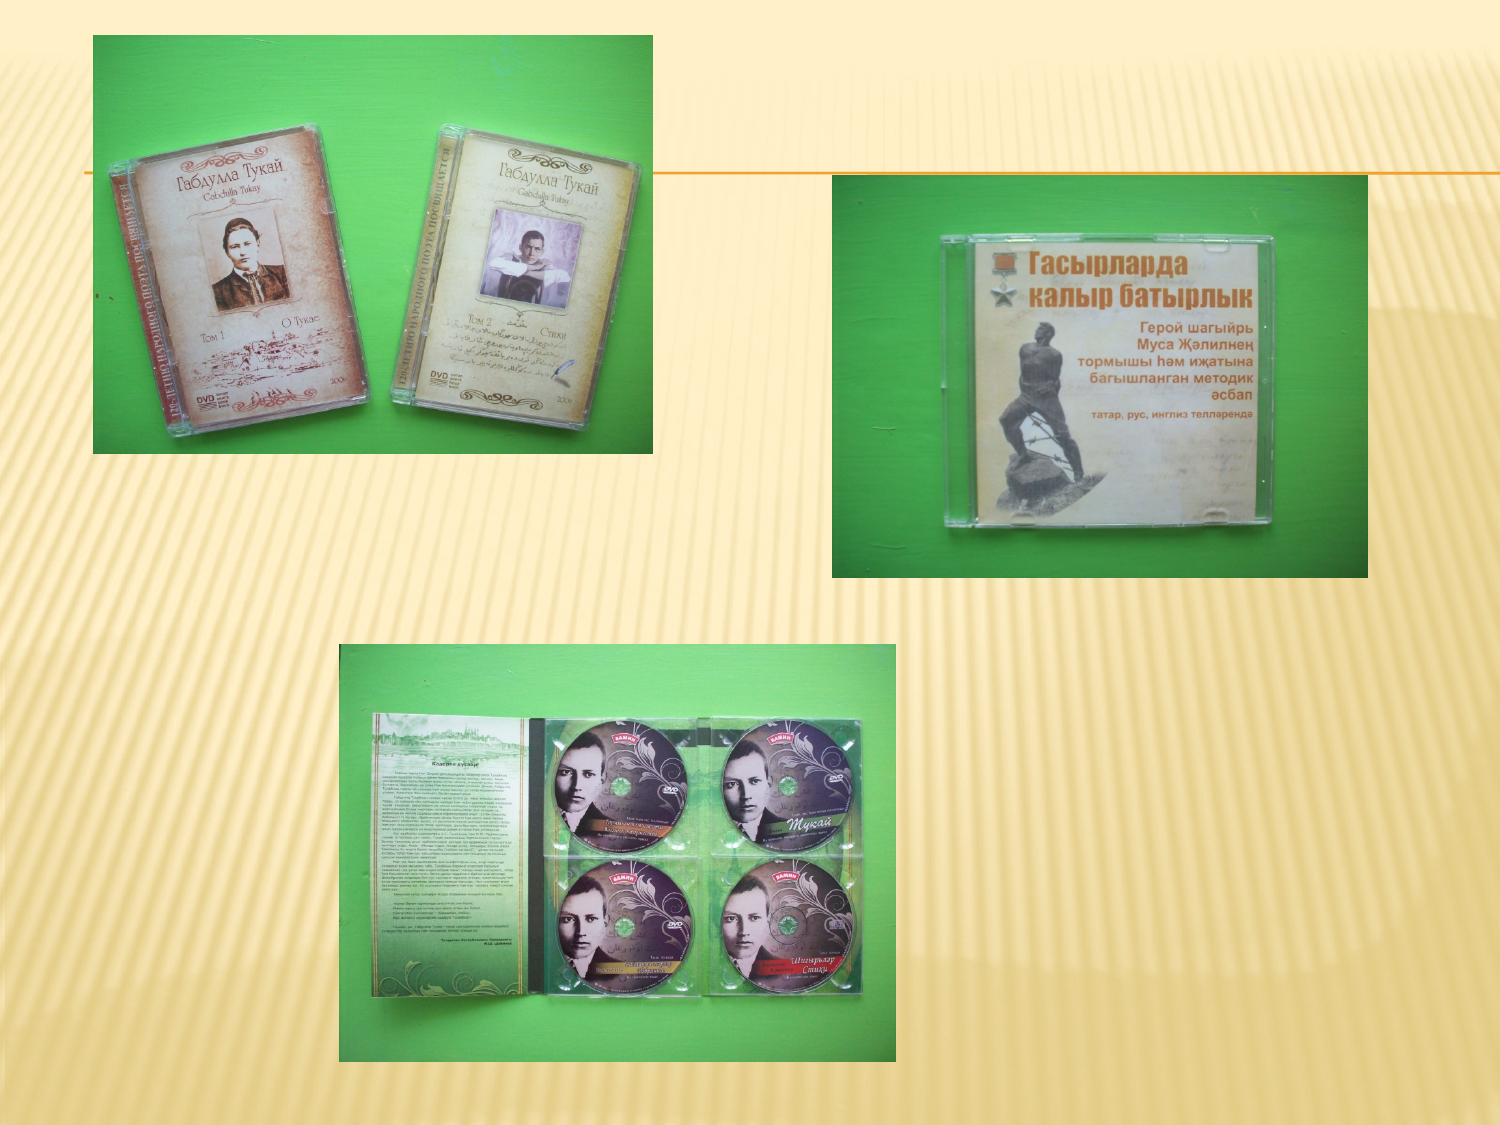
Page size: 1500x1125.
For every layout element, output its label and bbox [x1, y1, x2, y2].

picture [339, 644, 896, 1062]
picture [831, 175, 1368, 578]
list [93, 34, 653, 455]
